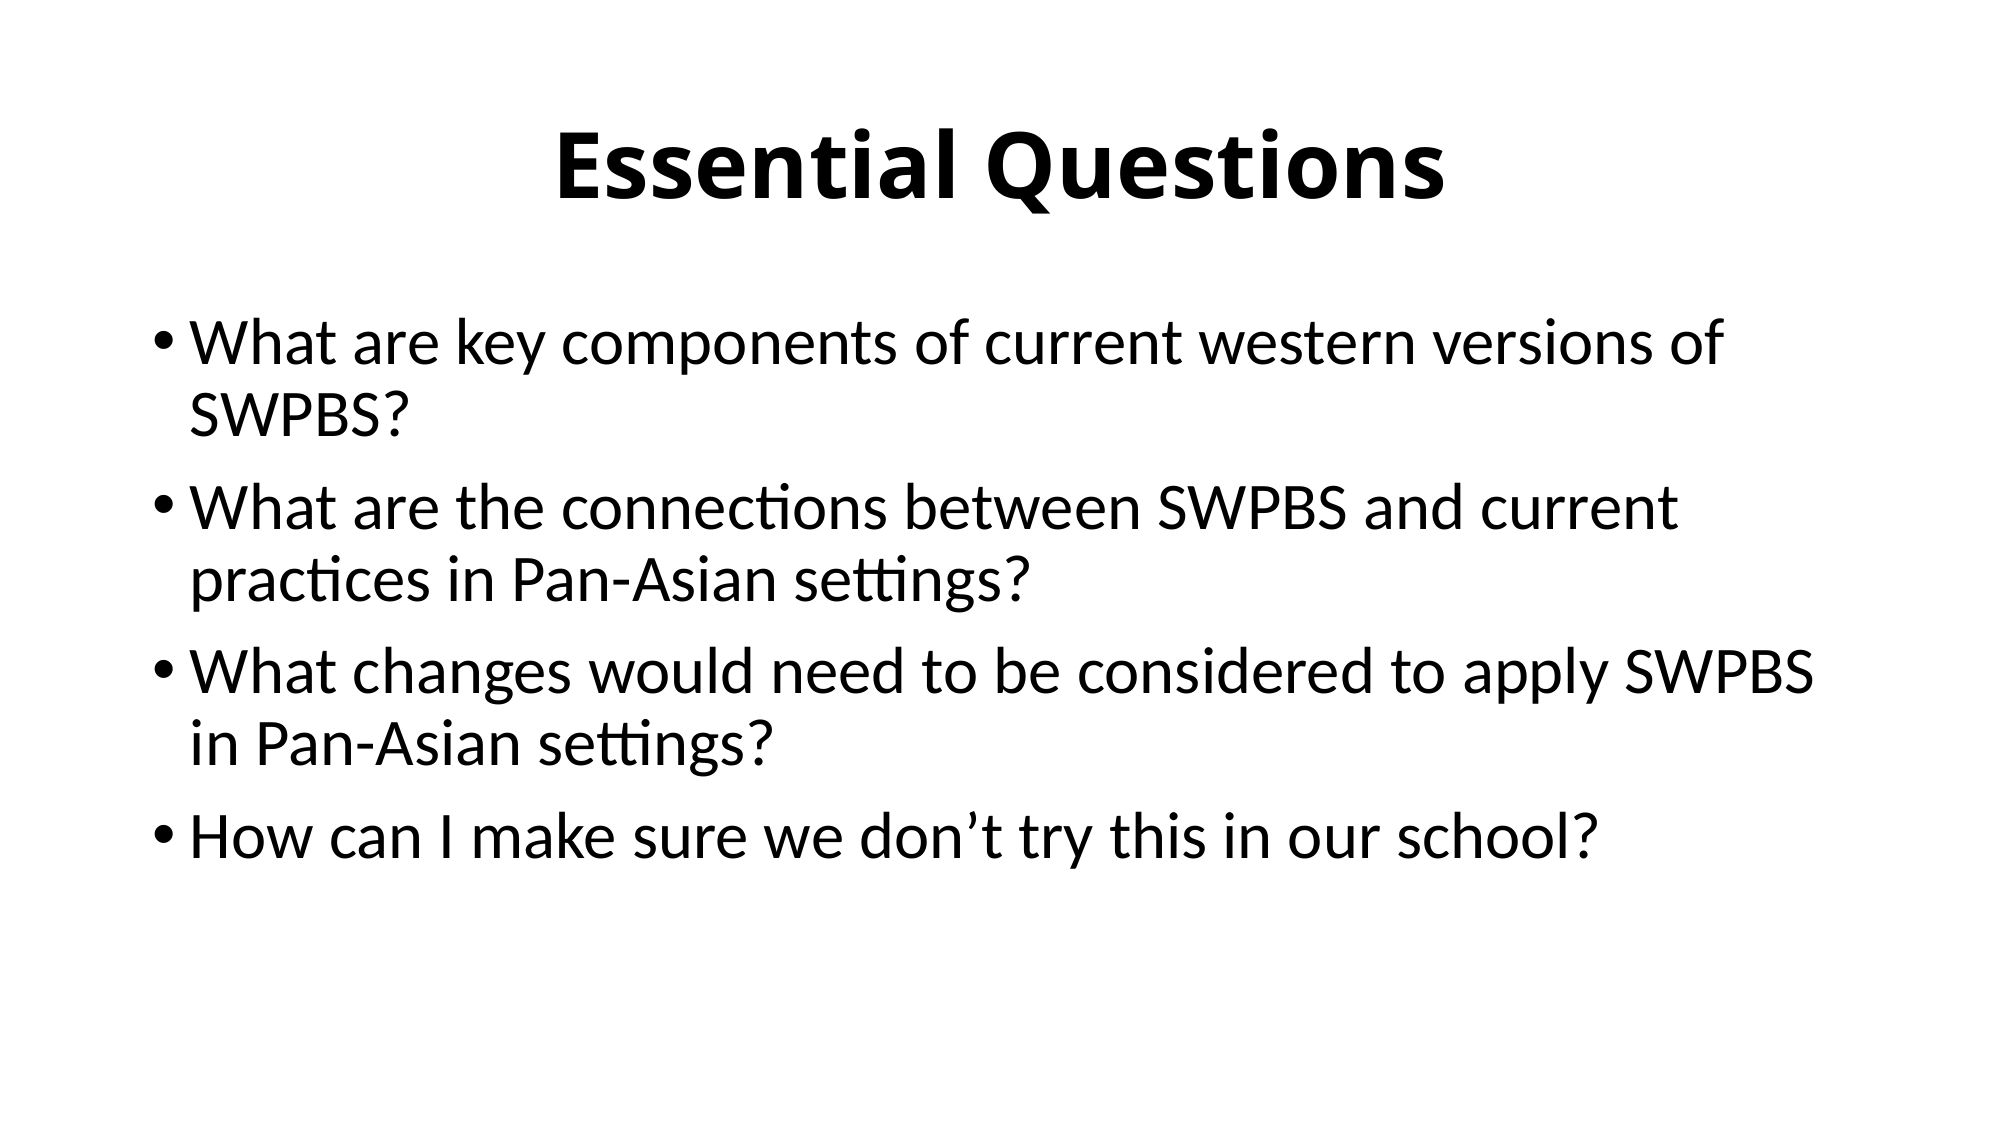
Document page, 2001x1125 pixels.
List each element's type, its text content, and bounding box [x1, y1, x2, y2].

list What are key components of current western versions of SWPBS? What are the connections between SWPBS and current practices in Pan-Asian settings? What changes would need to be considered to apply SWPBS in Pan-Asian settings? How can I make sure we don’t try this in our school? [137, 299, 1863, 1014]
title Essential Questions [137, 59, 1863, 278]
